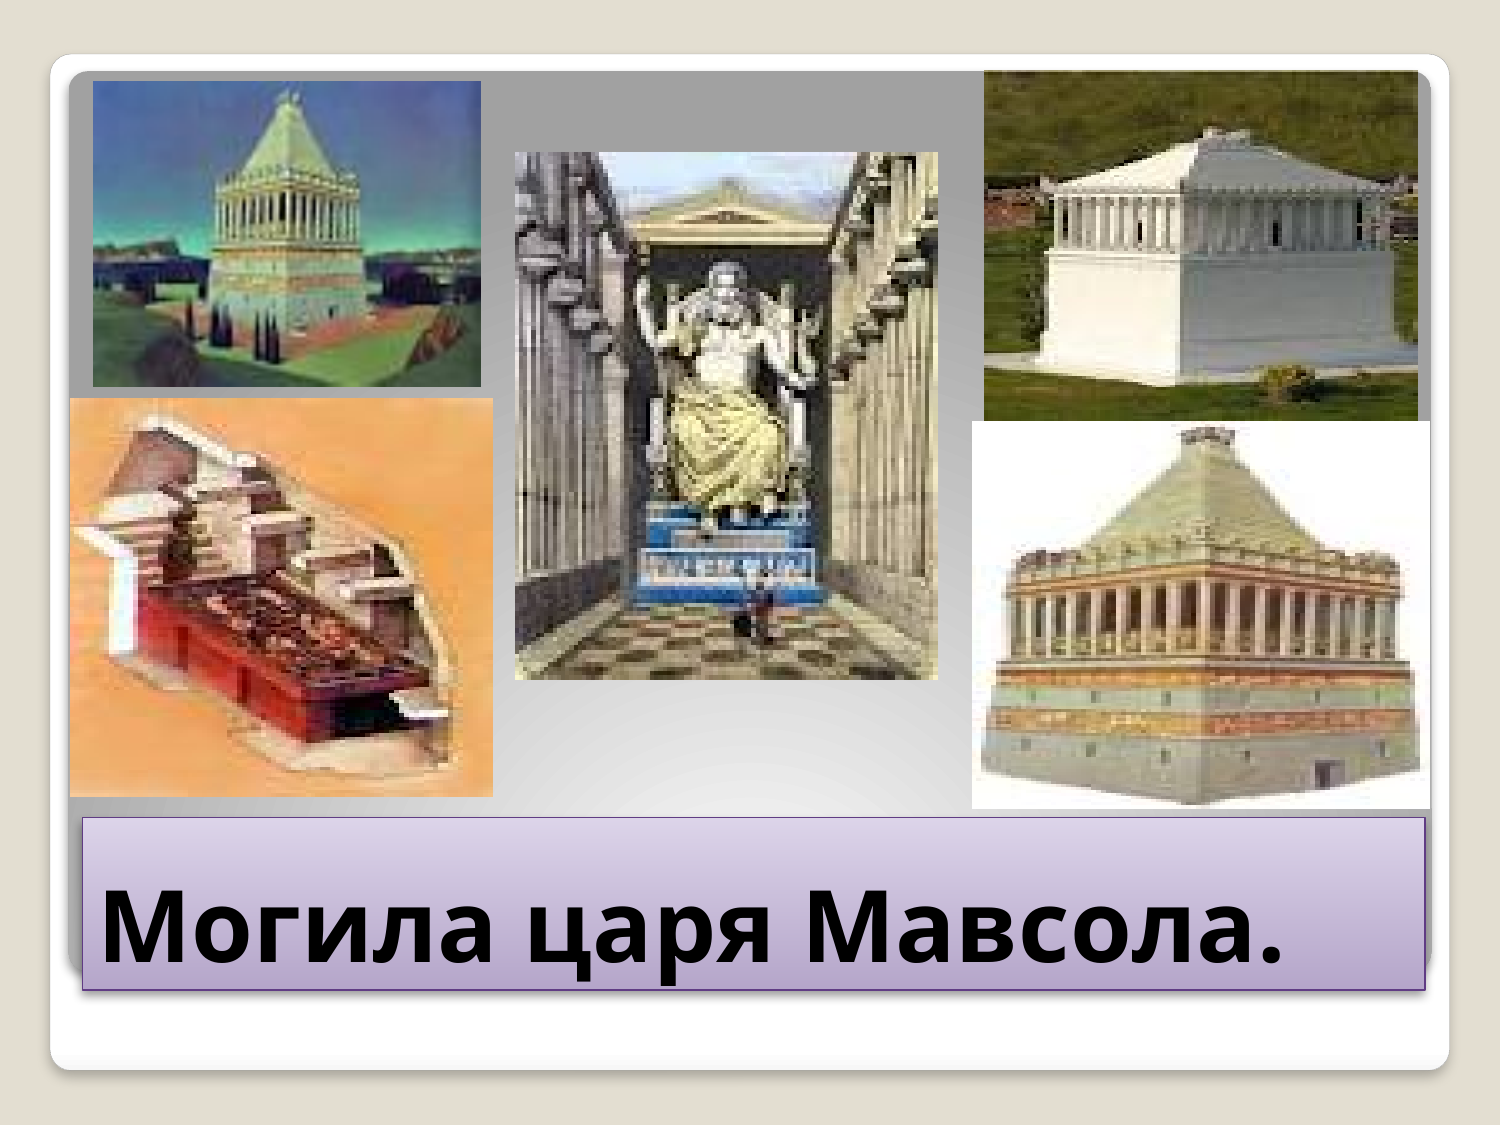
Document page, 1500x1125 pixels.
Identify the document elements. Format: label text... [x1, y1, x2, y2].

title Могила царя Мавсола. [82, 817, 1426, 991]
picture [515, 152, 938, 680]
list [70, 398, 493, 798]
picture [93, 81, 481, 387]
picture [972, 70, 1430, 809]
